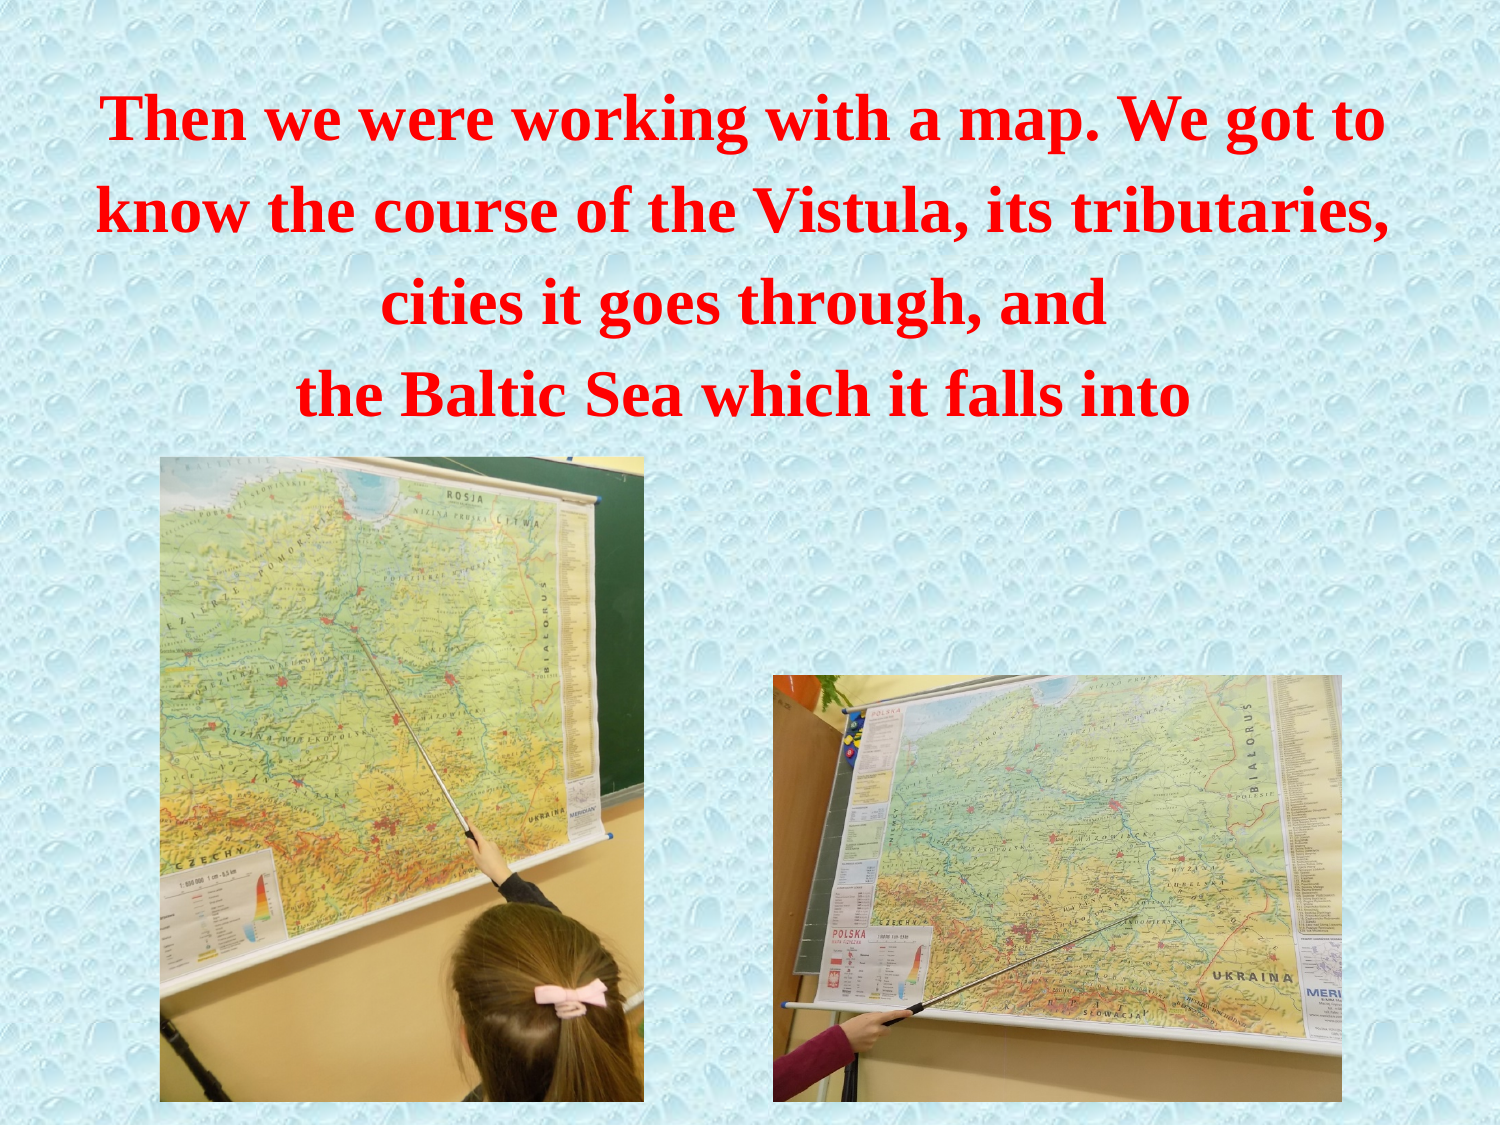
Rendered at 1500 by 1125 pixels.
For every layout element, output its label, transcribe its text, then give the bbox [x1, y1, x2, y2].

picture [773, 675, 1342, 1103]
picture [78, 457, 725, 1101]
text_box Then we were working with a map. We got to know the course of the Vistula, its tributaries, cities it goes through, and the Baltic Sea which it falls into [64, 54, 1424, 438]
